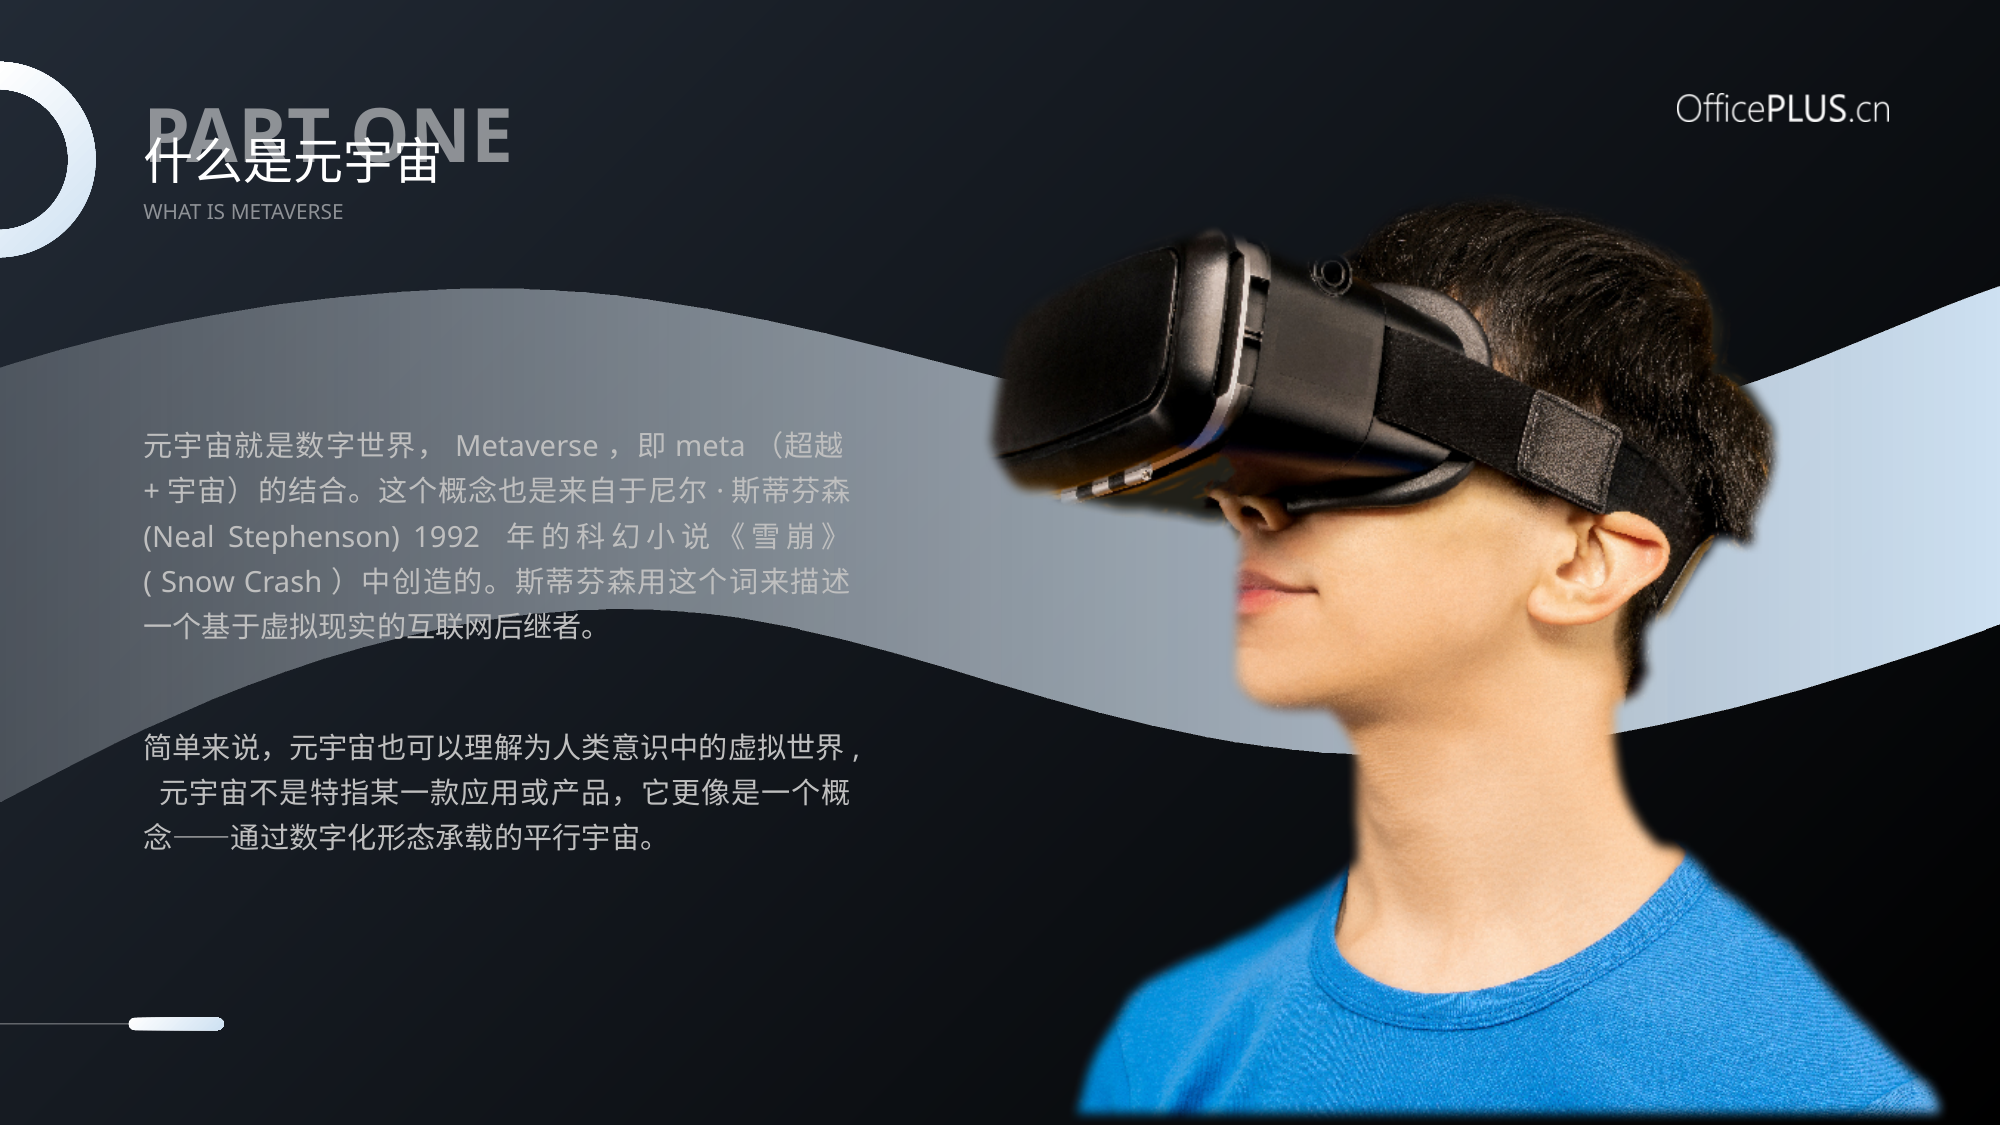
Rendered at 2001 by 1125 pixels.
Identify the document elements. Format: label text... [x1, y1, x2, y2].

text_box [0, 287, 946, 803]
text_box 简单来说，元宇宙也可以理解为人类意识中的虚拟世界, 元宇宙不是特指某一款应用或产品，它更像是一个概念——通过数字化形态承载的平行宇宙。 [128, 711, 866, 863]
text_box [0, 1017, 224, 1031]
picture [946, 76, 1988, 1125]
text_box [128, 79, 593, 232]
text_box 元宇宙就是数字世界，Metaverse，即meta（超越+宇宙）的结合。这个概念也是来自于尼尔·斯蒂芬森 (Neal Stephenson) 1992 年的科幻小说《雪崩》 ( Snow Crash）中创造的。斯蒂芬森用这个词来描述一个基于虚拟现实的互联网后继者。 [128, 409, 866, 651]
text_box [0, 60, 97, 259]
text_box [1988, 284, 2000, 629]
